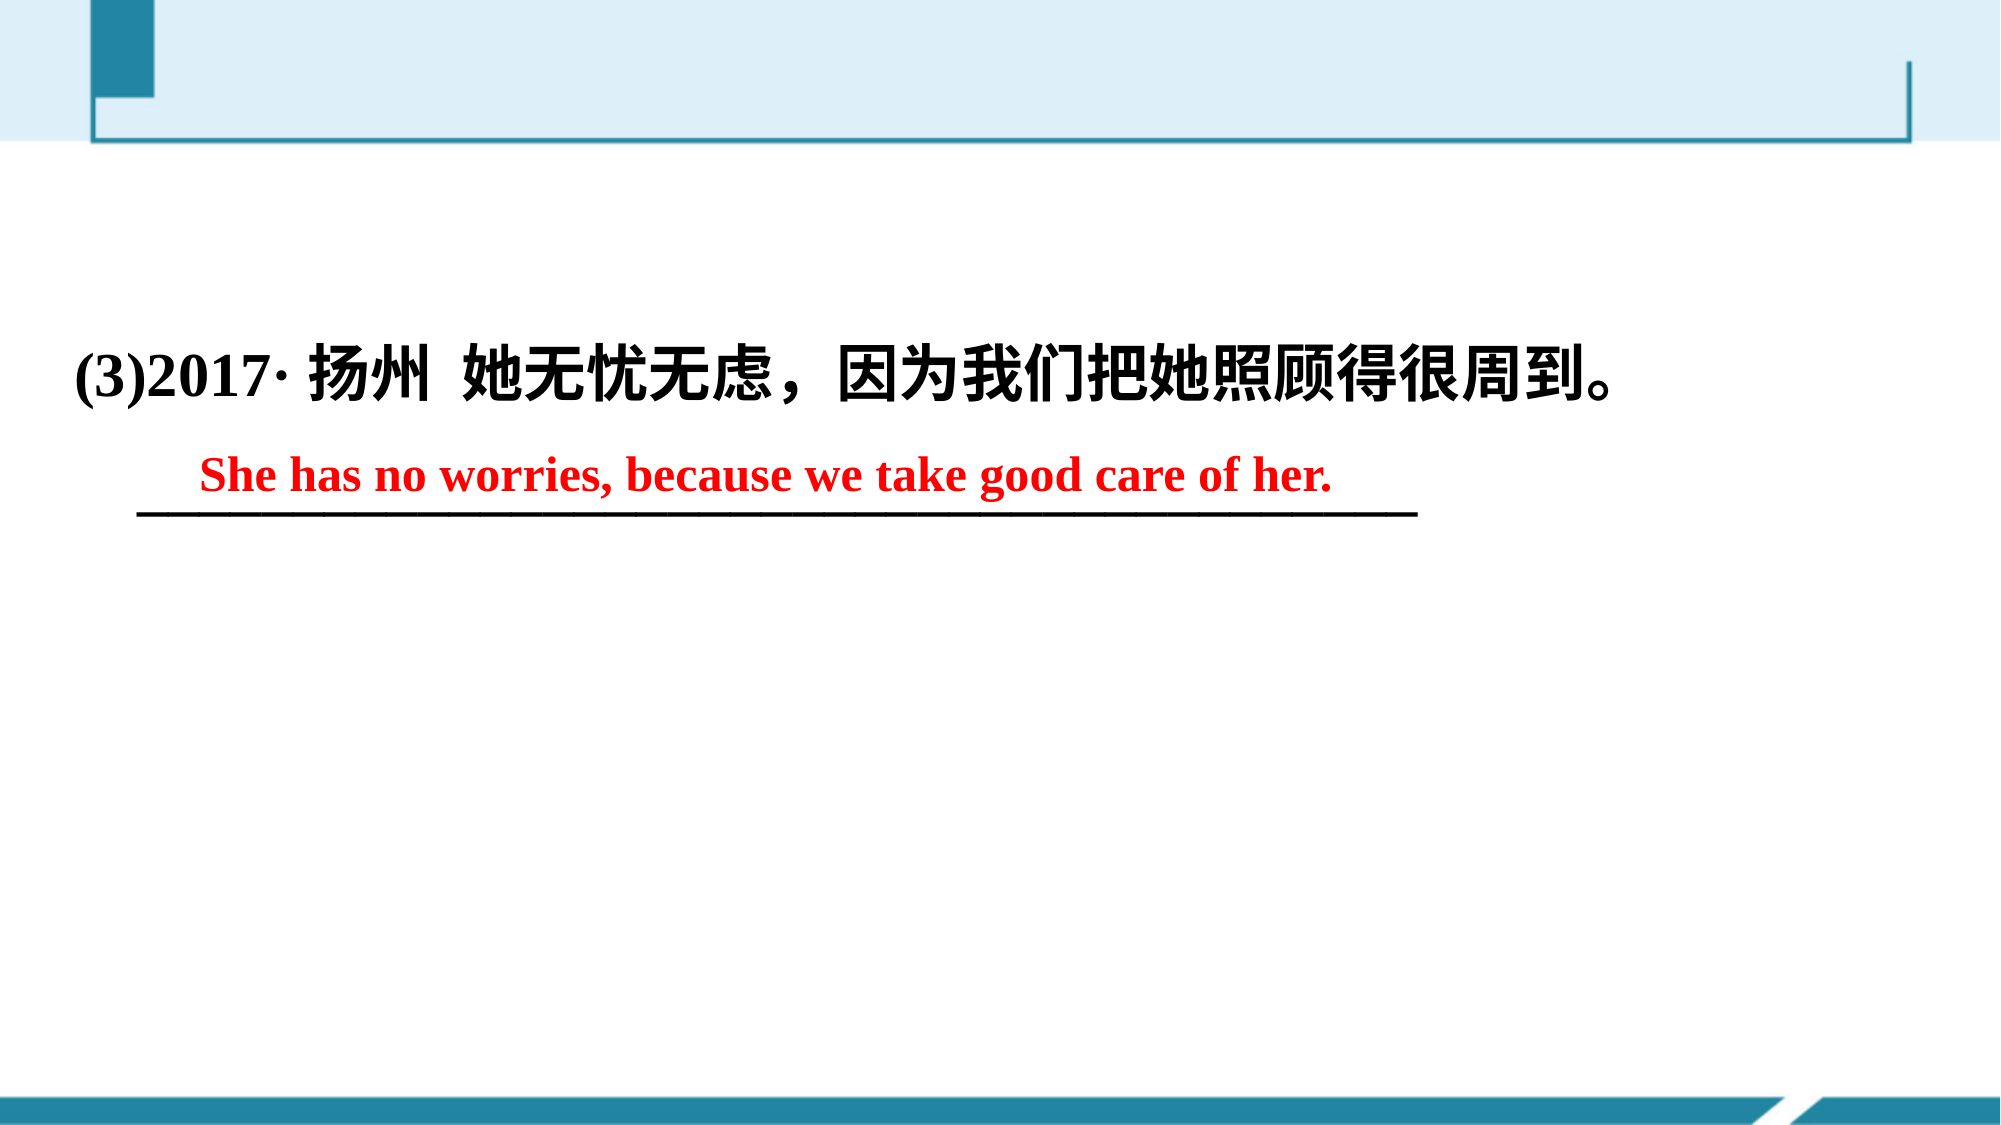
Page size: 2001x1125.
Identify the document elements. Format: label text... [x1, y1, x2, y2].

text_box She has no worries, because we take good care of her. [184, 434, 1348, 509]
text_box (3)2017·扬州 她无忧无虑，因为我们把她照顾得很周到。 _________________________________________ [59, 288, 1944, 529]
picture [0, 0, 2001, 1125]
